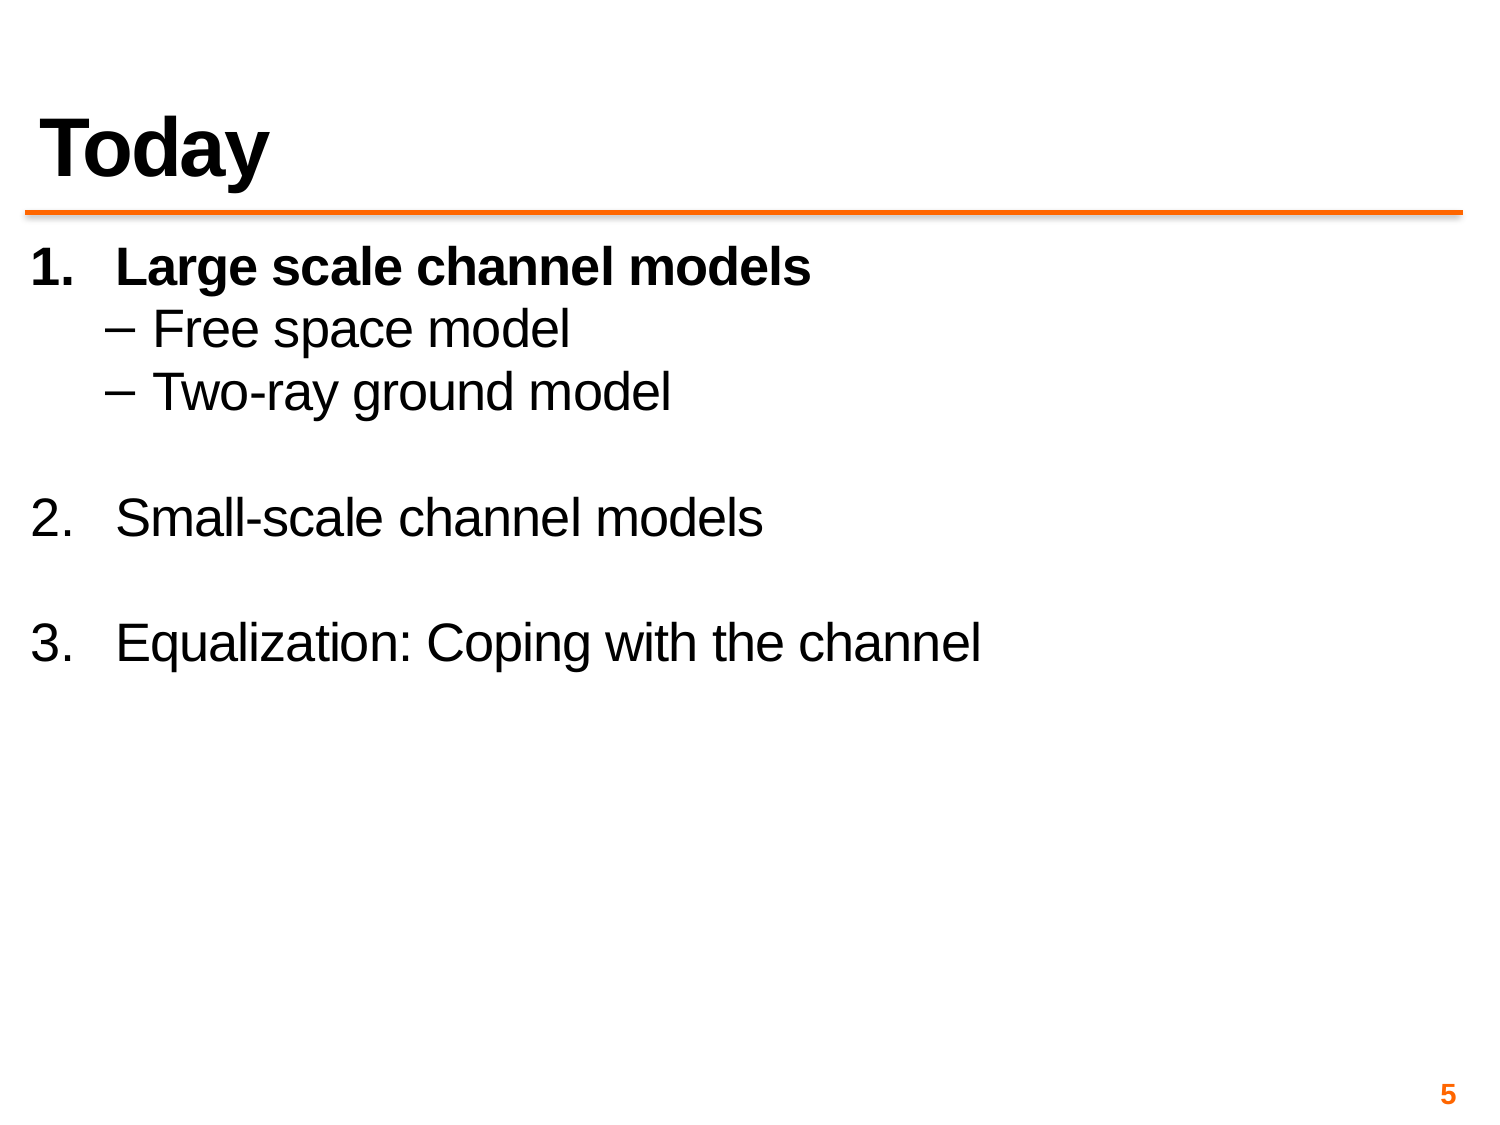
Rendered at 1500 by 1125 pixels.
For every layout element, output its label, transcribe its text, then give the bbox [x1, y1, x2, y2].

title Today [24, 24, 1463, 201]
list Large scale channel models Free space model Two-ray ground model Small-scale channel models Equalization: Coping with the channel [24, 237, 1463, 1063]
slide_number 5 [1112, 1074, 1463, 1110]
